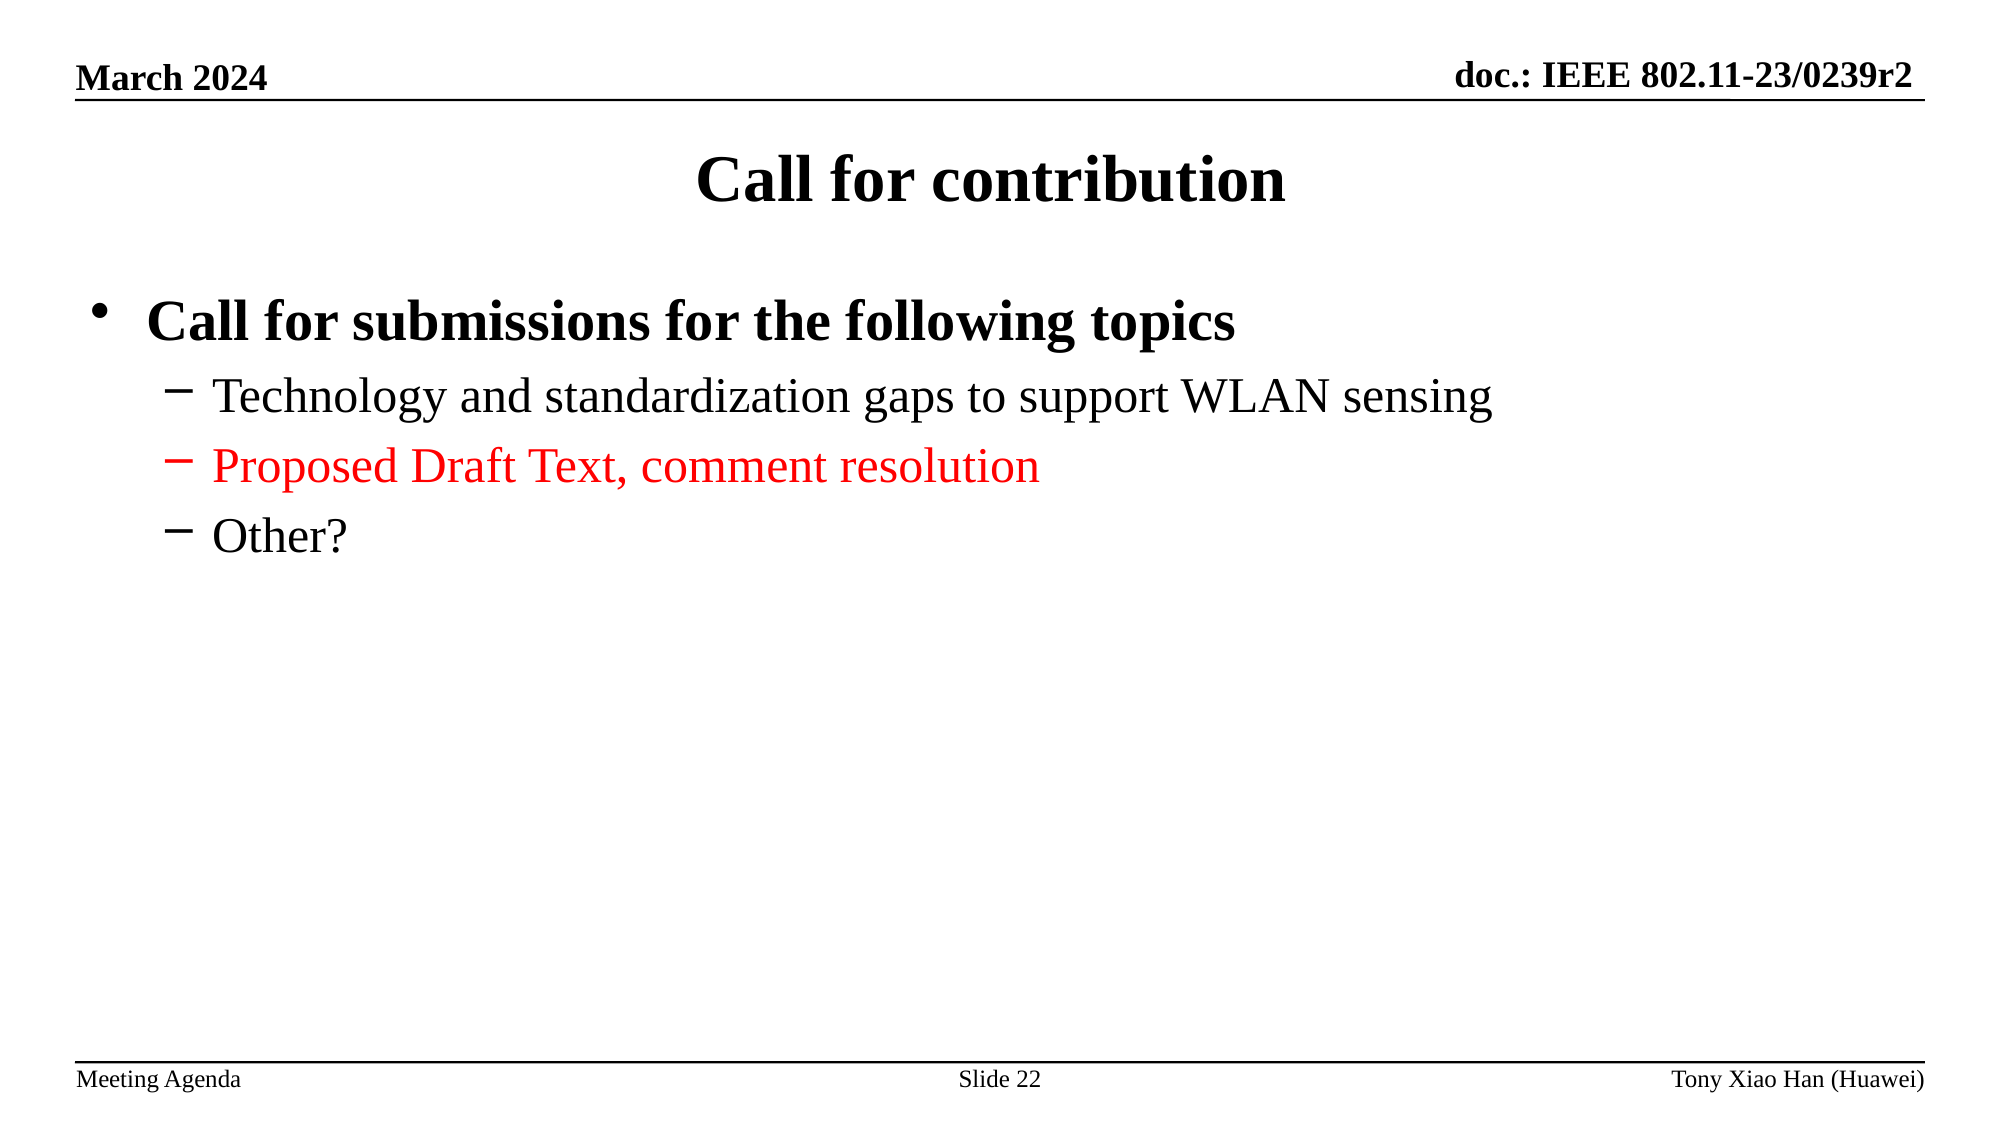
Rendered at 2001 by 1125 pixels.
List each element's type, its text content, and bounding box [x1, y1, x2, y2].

text_box Call for contribution [362, 87, 1638, 263]
text_box Call for submissions for the following topics Technology and standardization gaps to support WLAN sensing Proposed Draft Text, comment resolution Other? [75, 275, 1925, 1050]
